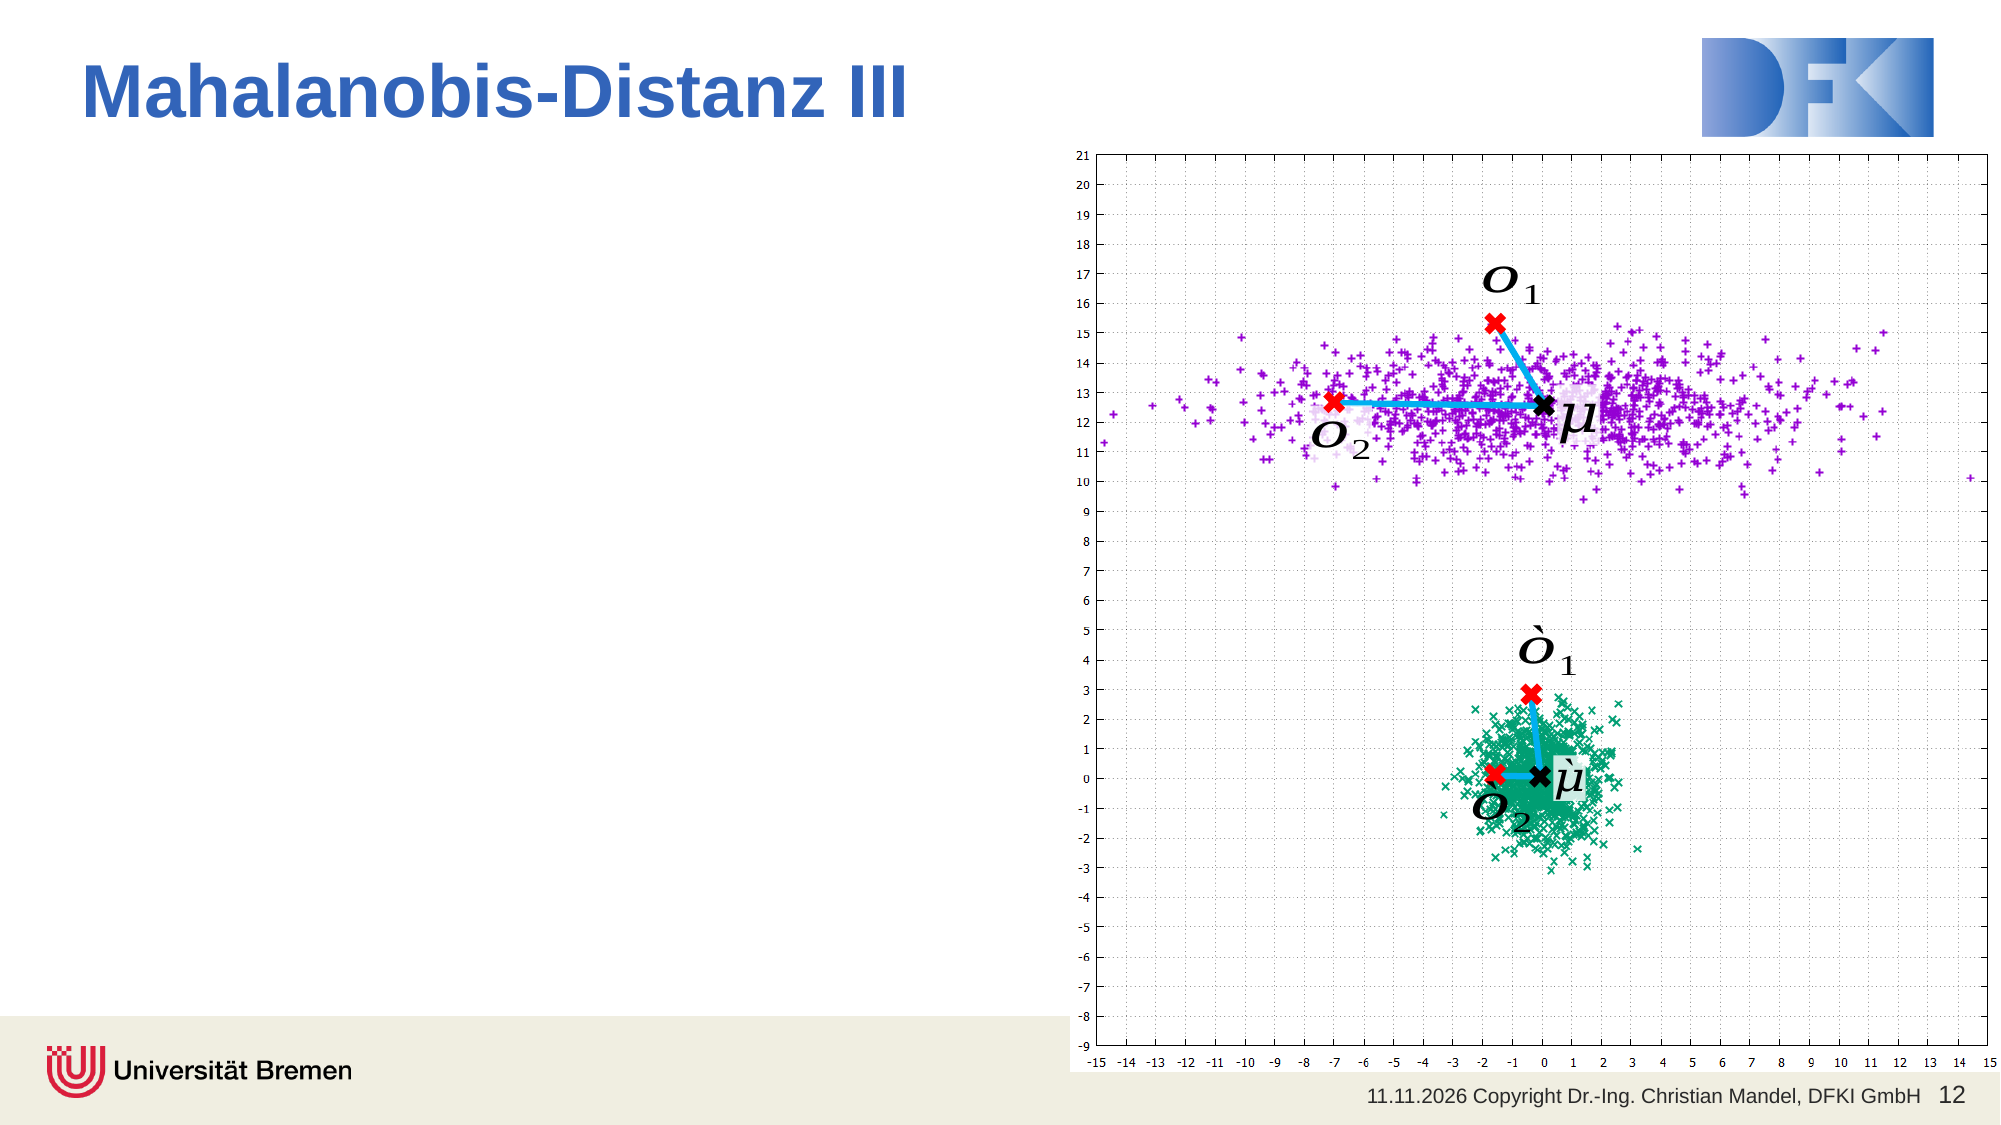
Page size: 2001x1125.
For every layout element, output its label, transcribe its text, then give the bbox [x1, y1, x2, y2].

picture [1702, 38, 1934, 137]
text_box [1527, 384, 1601, 446]
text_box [1479, 249, 1543, 340]
picture [1070, 145, 2000, 1072]
picture [47, 1046, 351, 1098]
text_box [1523, 755, 1586, 802]
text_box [1309, 386, 1373, 467]
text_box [1530, 719, 1541, 753]
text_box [1469, 758, 1533, 839]
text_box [1494, 344, 1547, 401]
title Mahalanobis-Distanz III [66, 34, 1693, 141]
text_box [1515, 620, 1579, 711]
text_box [1376, 402, 1522, 406]
